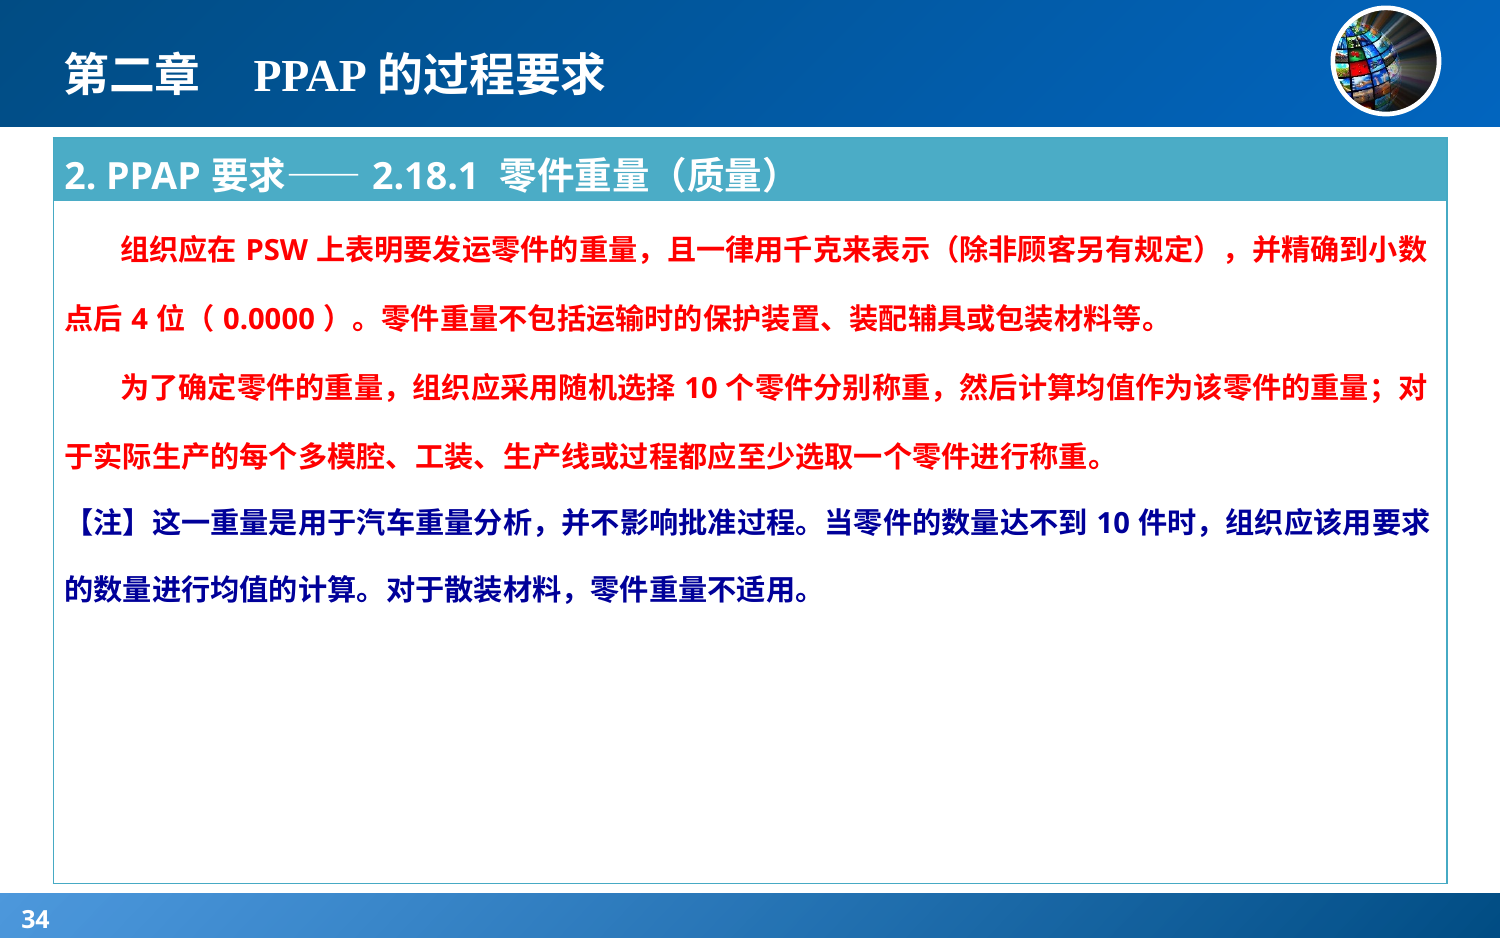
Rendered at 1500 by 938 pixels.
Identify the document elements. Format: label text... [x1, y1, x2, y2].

title 第二章 PPAP的过程要求 [48, 19, 1005, 127]
table_header 2. PPAP要求——2.18.1 零件重量（质量） [54, 139, 1446, 201]
picture [1336, 11, 1436, 111]
table_cell 组织应在PSW上表明要发运零件的重量，且一律用千克来表示（除非顾客另有规定），并精确到小数点后4位（0.0000）。零件重量不包括运输时的保护装置、装配辅具或包装材料等。 为了确定零件的重量，组织应采用随机选择10个零件分别称重，然后计算均值作为该零件的重量；对于实际生产的每个多模腔、工装、生产线或过程都应至少选取一个零件进行称重。 【注】这一重量是用于汽车重量分析，并不影响批准过程。当零件的数量达不到10件时，组织应该用要求的数量进行均值的计算。对于散装材料，零件重量不适用。 [54, 201, 1446, 883]
